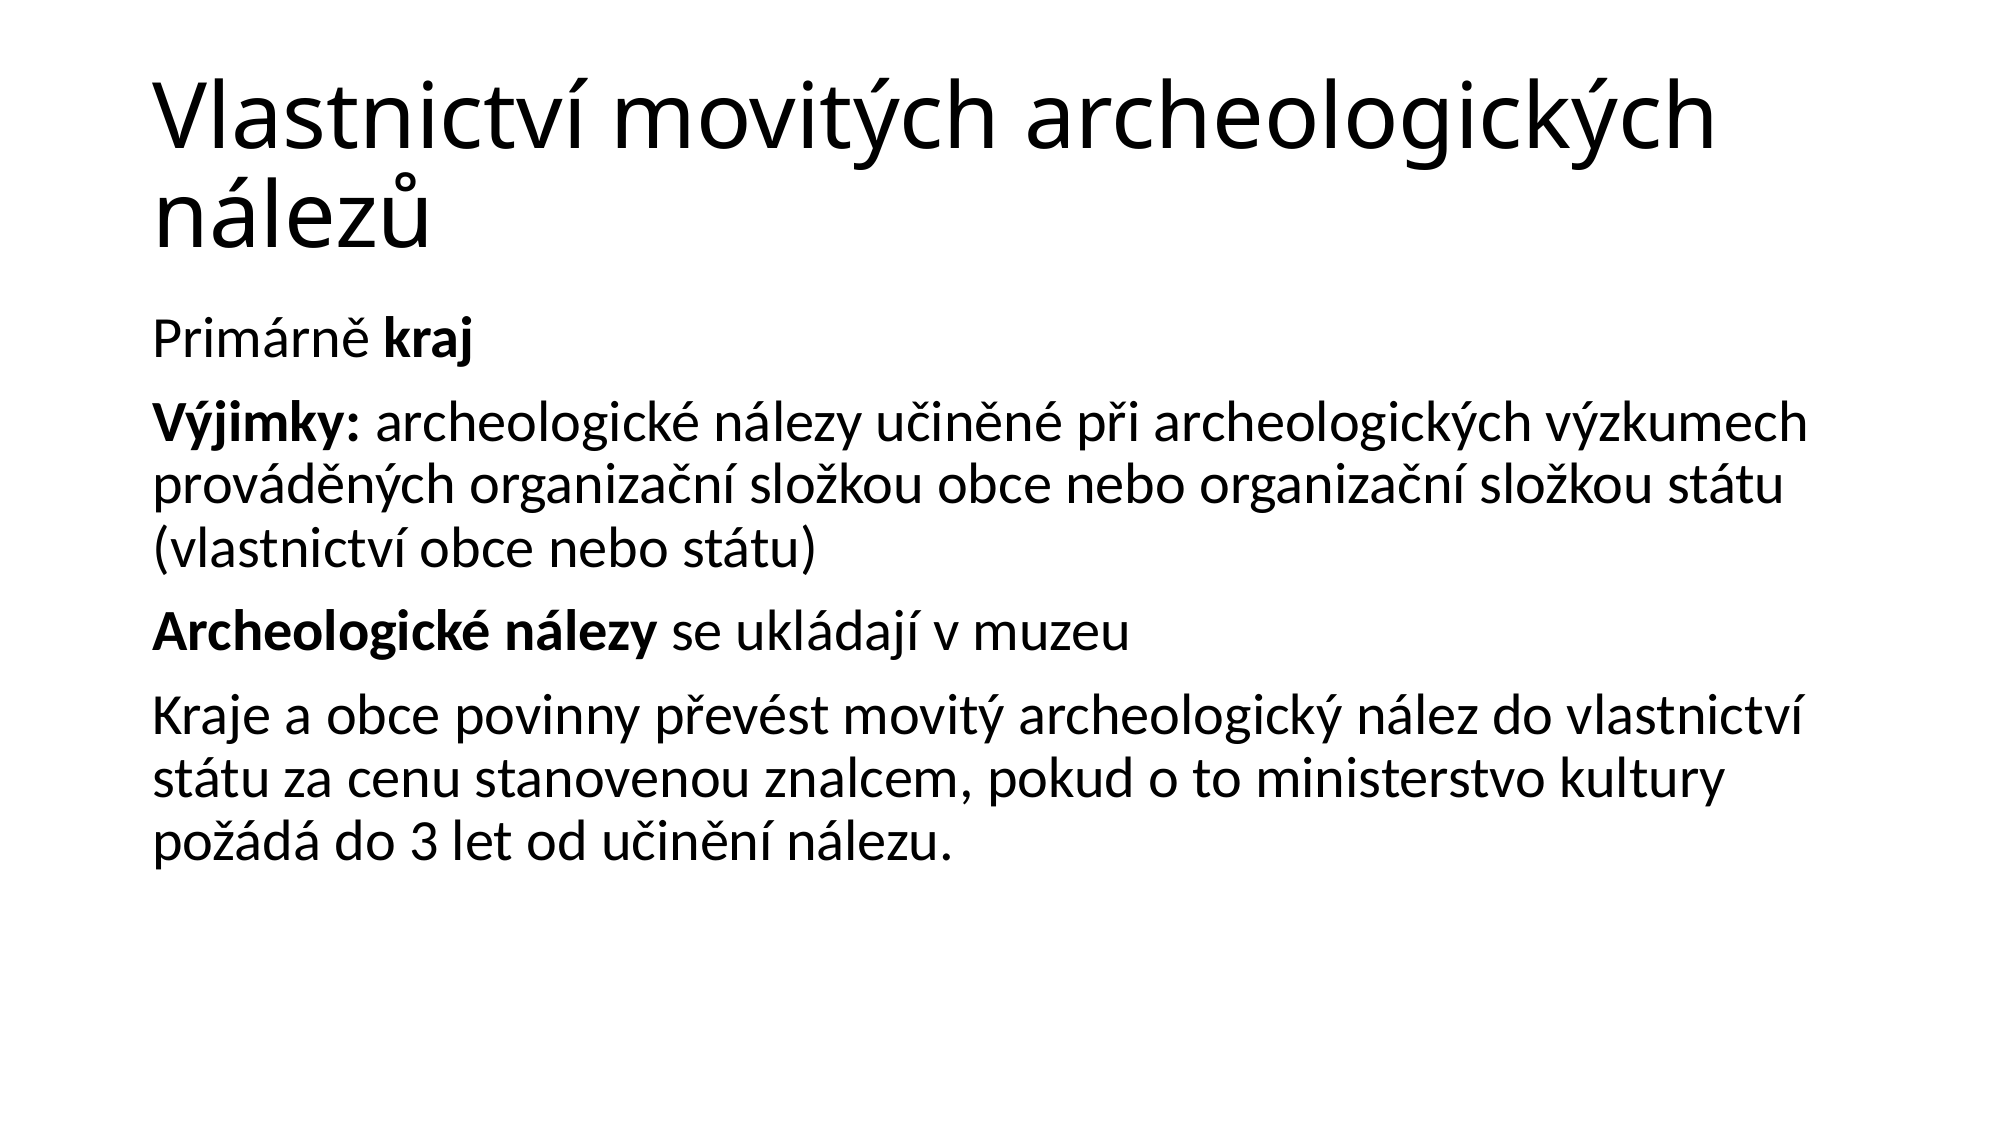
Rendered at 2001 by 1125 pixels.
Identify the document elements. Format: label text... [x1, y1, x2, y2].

title Vlastnictví movitých archeologických nálezů [137, 59, 1863, 278]
list Primárně kraj Výjimky: archeologické nálezy učiněné při archeologických výzkumech prováděných organizační složkou obce nebo organizační složkou státu (vlastnictví obce nebo státu) Archeologické nálezy se ukládají v muzeu Kraje a obce povinny převést movitý archeologický nález do vlastnictví státu za cenu stanovenou znalcem, pokud o to ministerstvo kultury požádá do 3 let od učinění nálezu. [137, 299, 1863, 1014]
